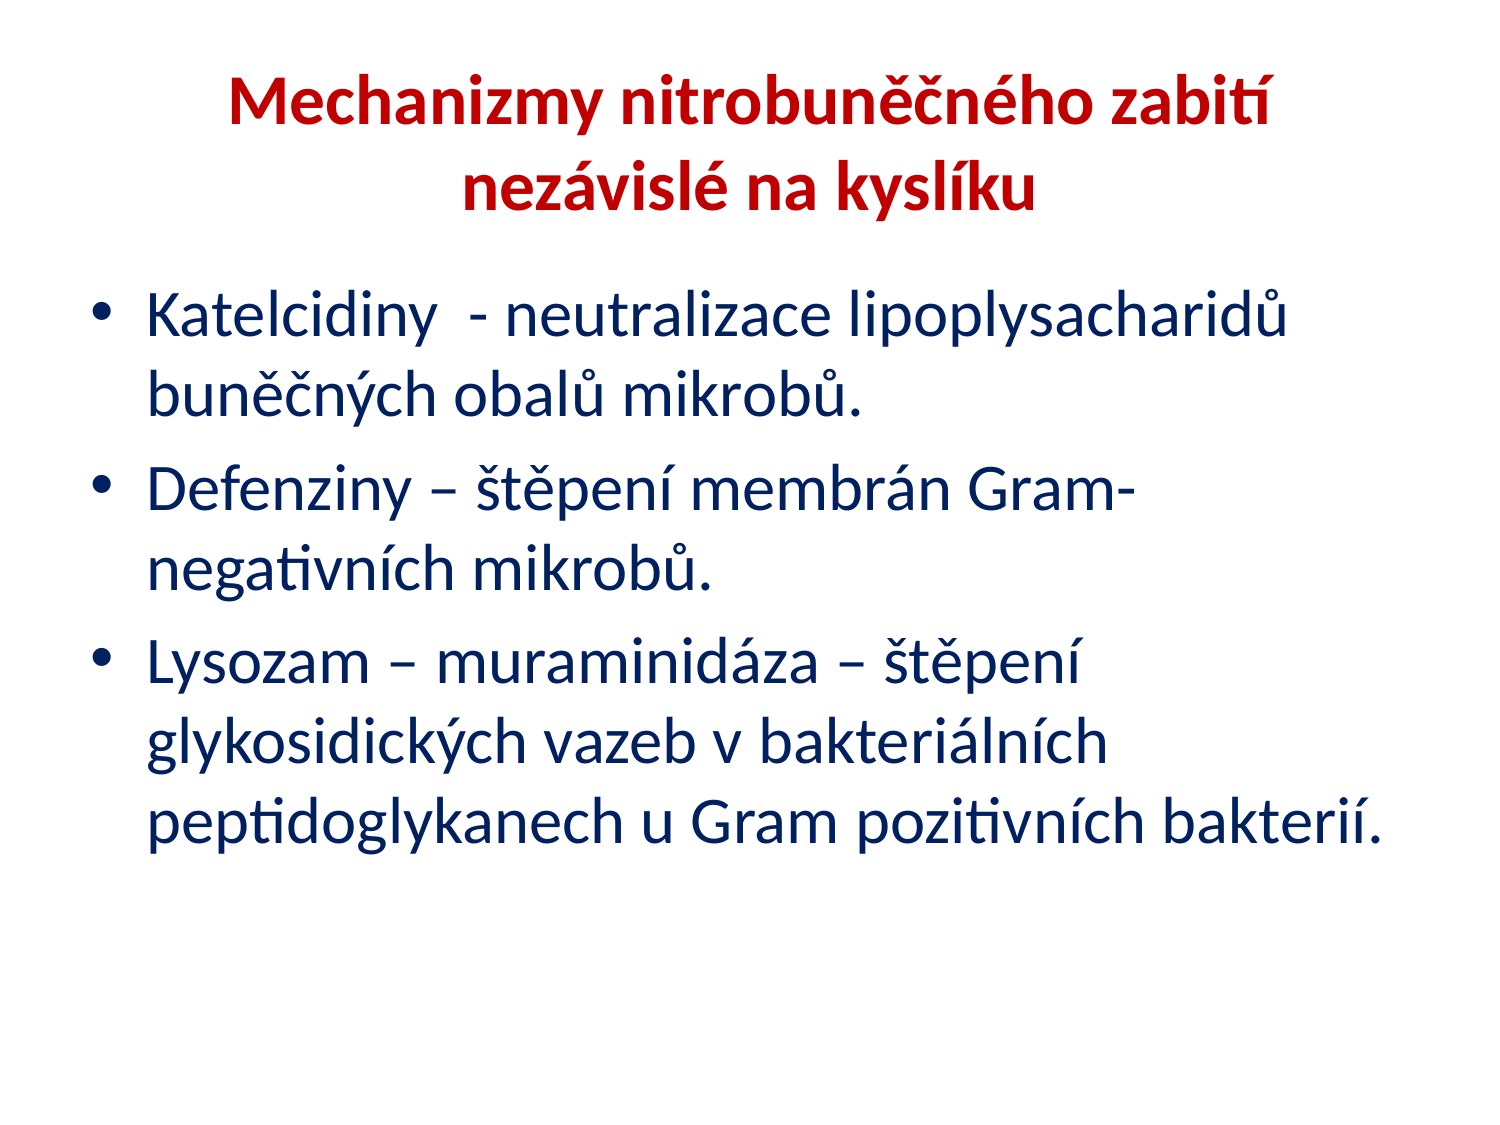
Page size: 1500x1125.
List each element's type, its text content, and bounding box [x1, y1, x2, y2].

title Mechanizmy nitrobuněčného zabití nezávislé na kyslíku [75, 45, 1425, 233]
list Katelcidiny - neutralizace lipoplysacharidů buněčných obalů mikrobů. Defenziny – štěpení membrán Gram-negativních mikrobů. Lysozam – muraminidáza – štěpení glykosidických vazeb v bakteriálních peptidoglykanech u Gram pozitivních bakterií. [75, 262, 1425, 1005]
